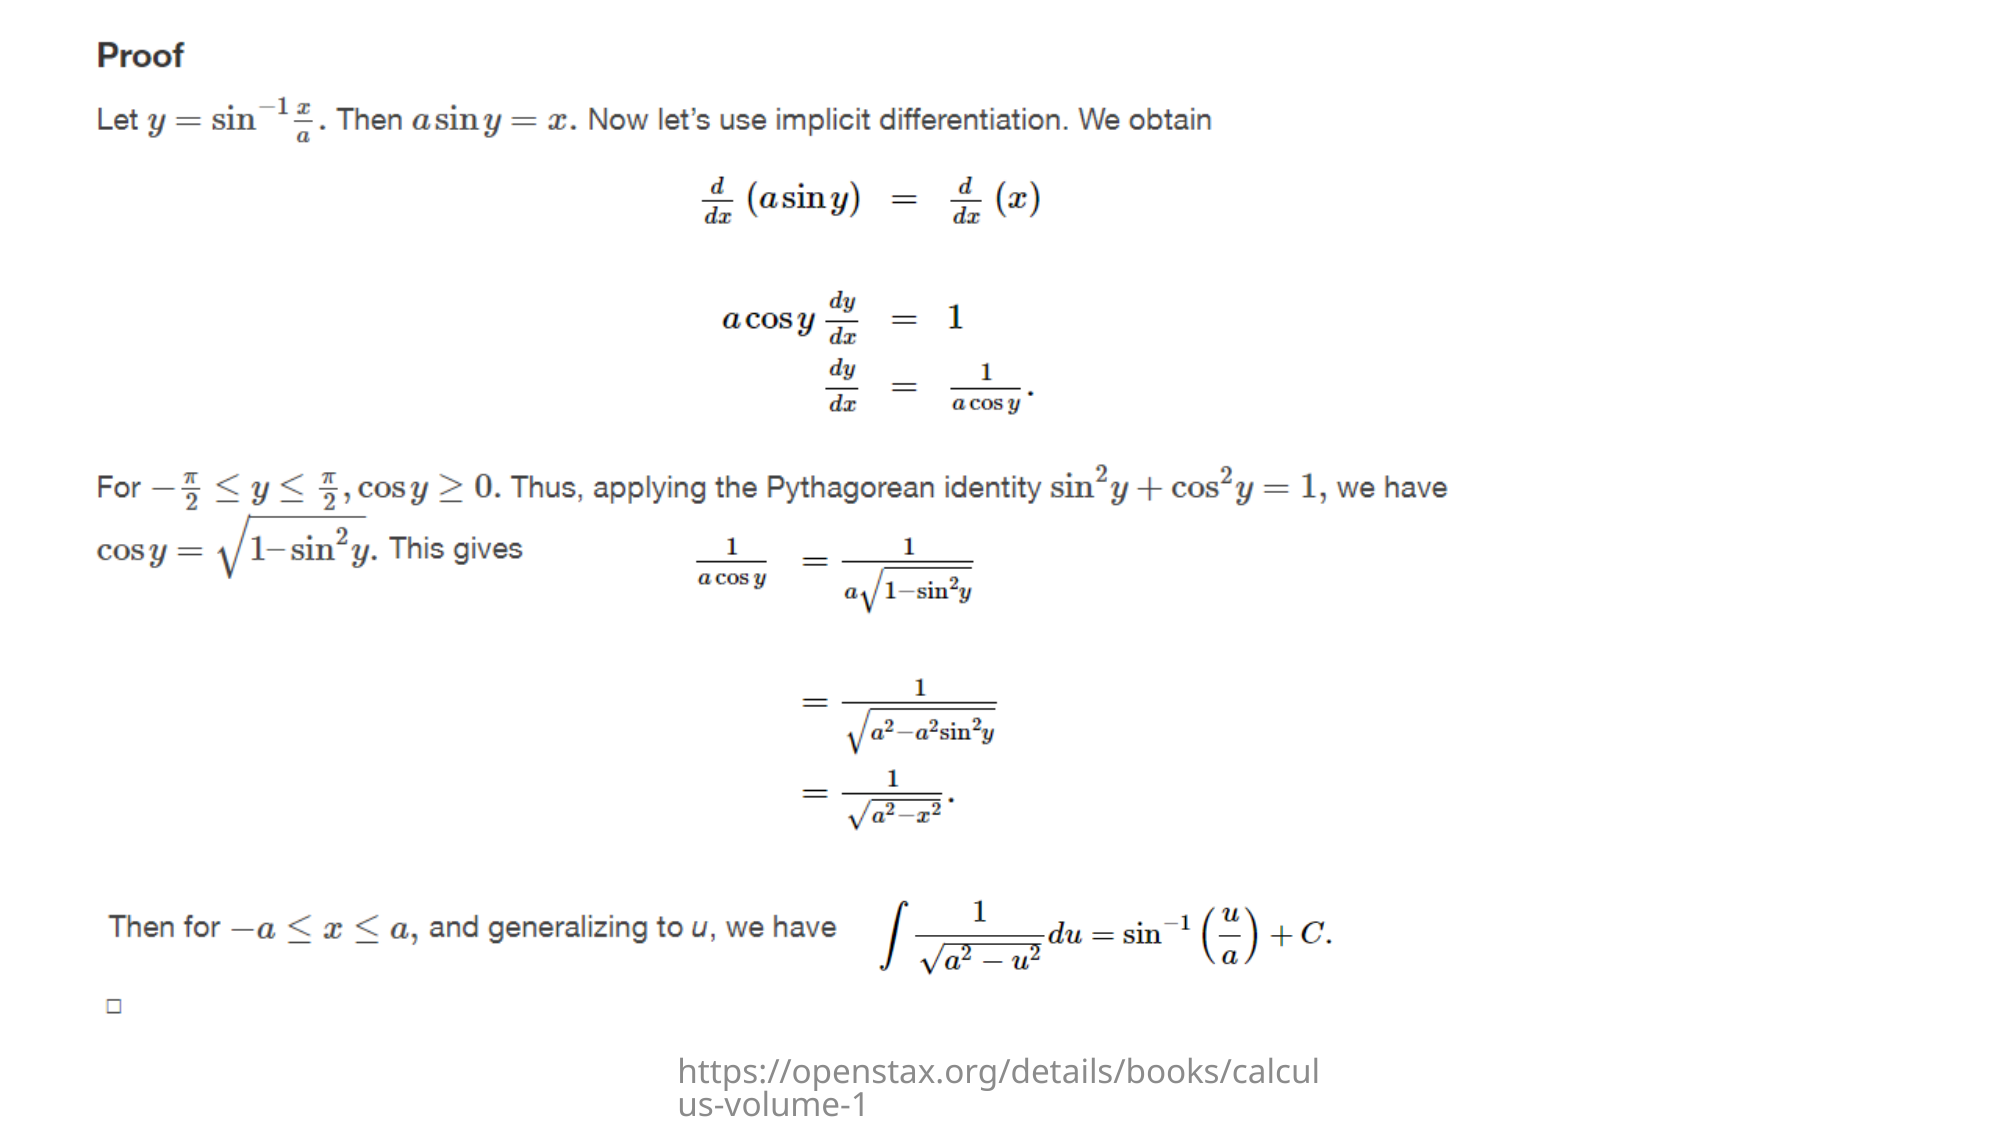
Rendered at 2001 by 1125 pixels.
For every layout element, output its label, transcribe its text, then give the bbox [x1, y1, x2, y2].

picture [77, 875, 1388, 1004]
picture [77, 22, 1529, 848]
footer https://openstax.org/details/books/calculus-volume-1 [662, 1042, 1338, 1103]
picture [57, 966, 153, 1044]
